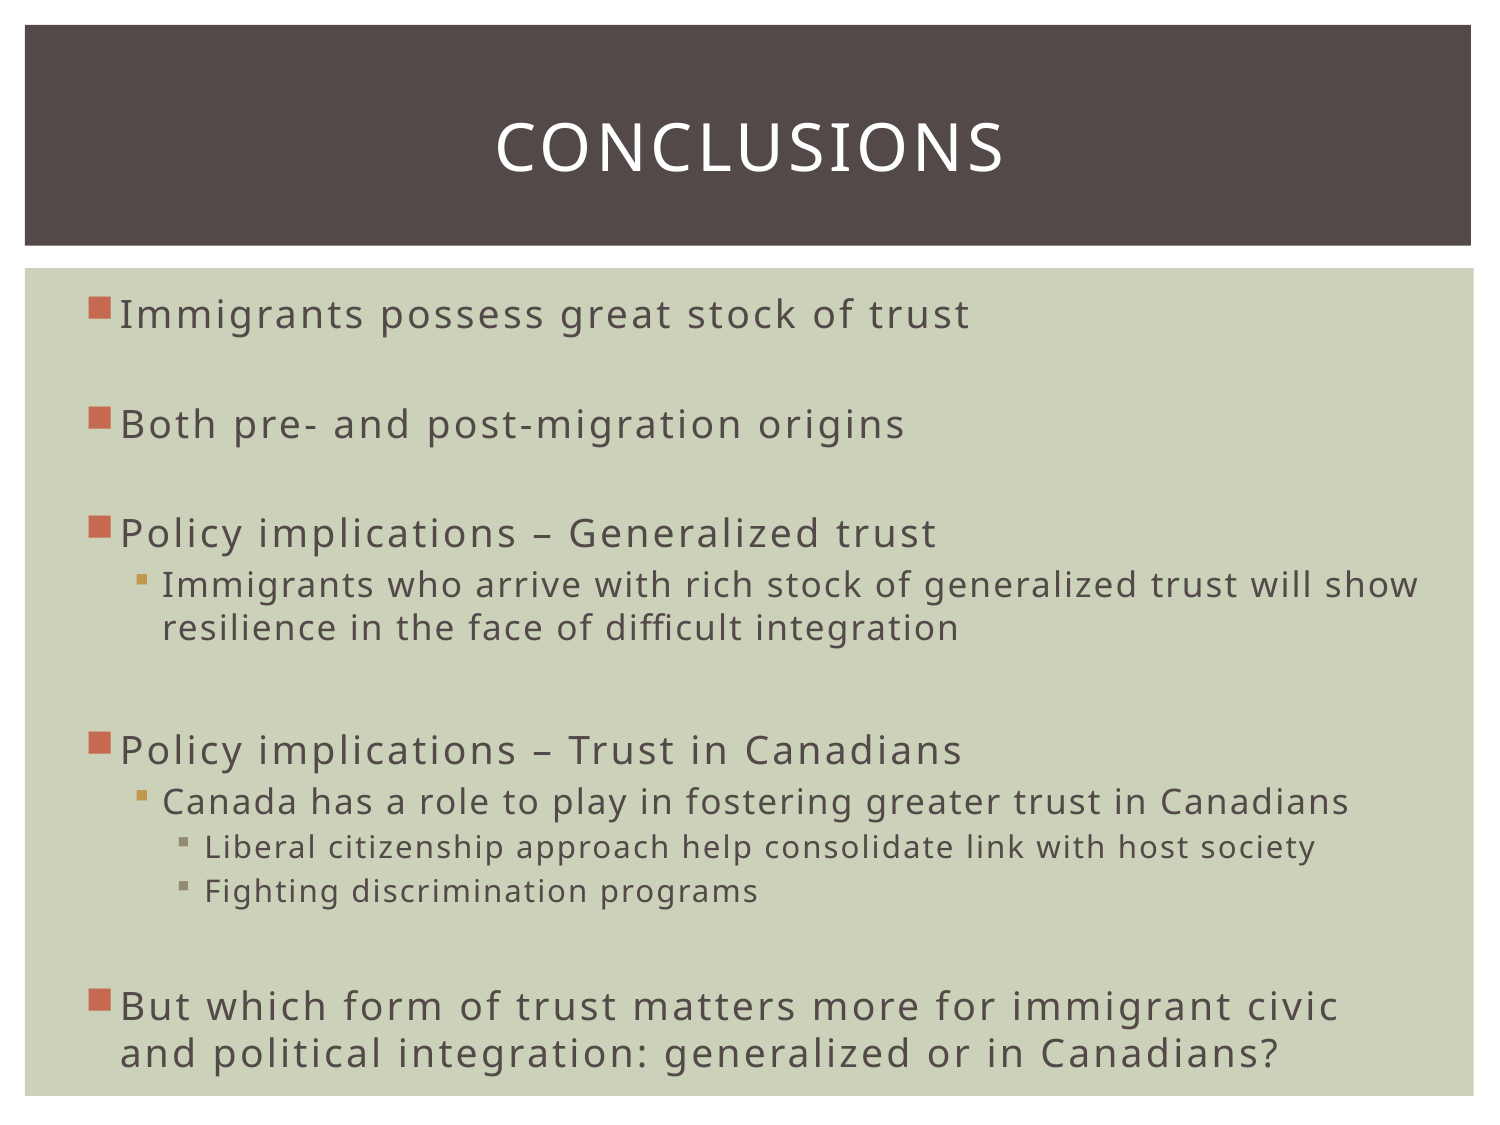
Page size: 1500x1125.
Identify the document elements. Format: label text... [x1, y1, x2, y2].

title conclusions [62, 58, 1438, 232]
list Immigrants possess great stock of trust Both pre- and post-migration origins Policy implications – Generalized trust Immigrants who arrive with rich stock of generalized trust will show resilience in the face of difficult integration Policy implications – Trust in Canadians Canada has a role to play in fostering greater trust in Canadians Liberal citizenship approach help consolidate link with host society Fighting discrimination programs But which form of trust matters more for immigrant civic and political integration: generalized or in Canadians? [62, 281, 1442, 1088]
